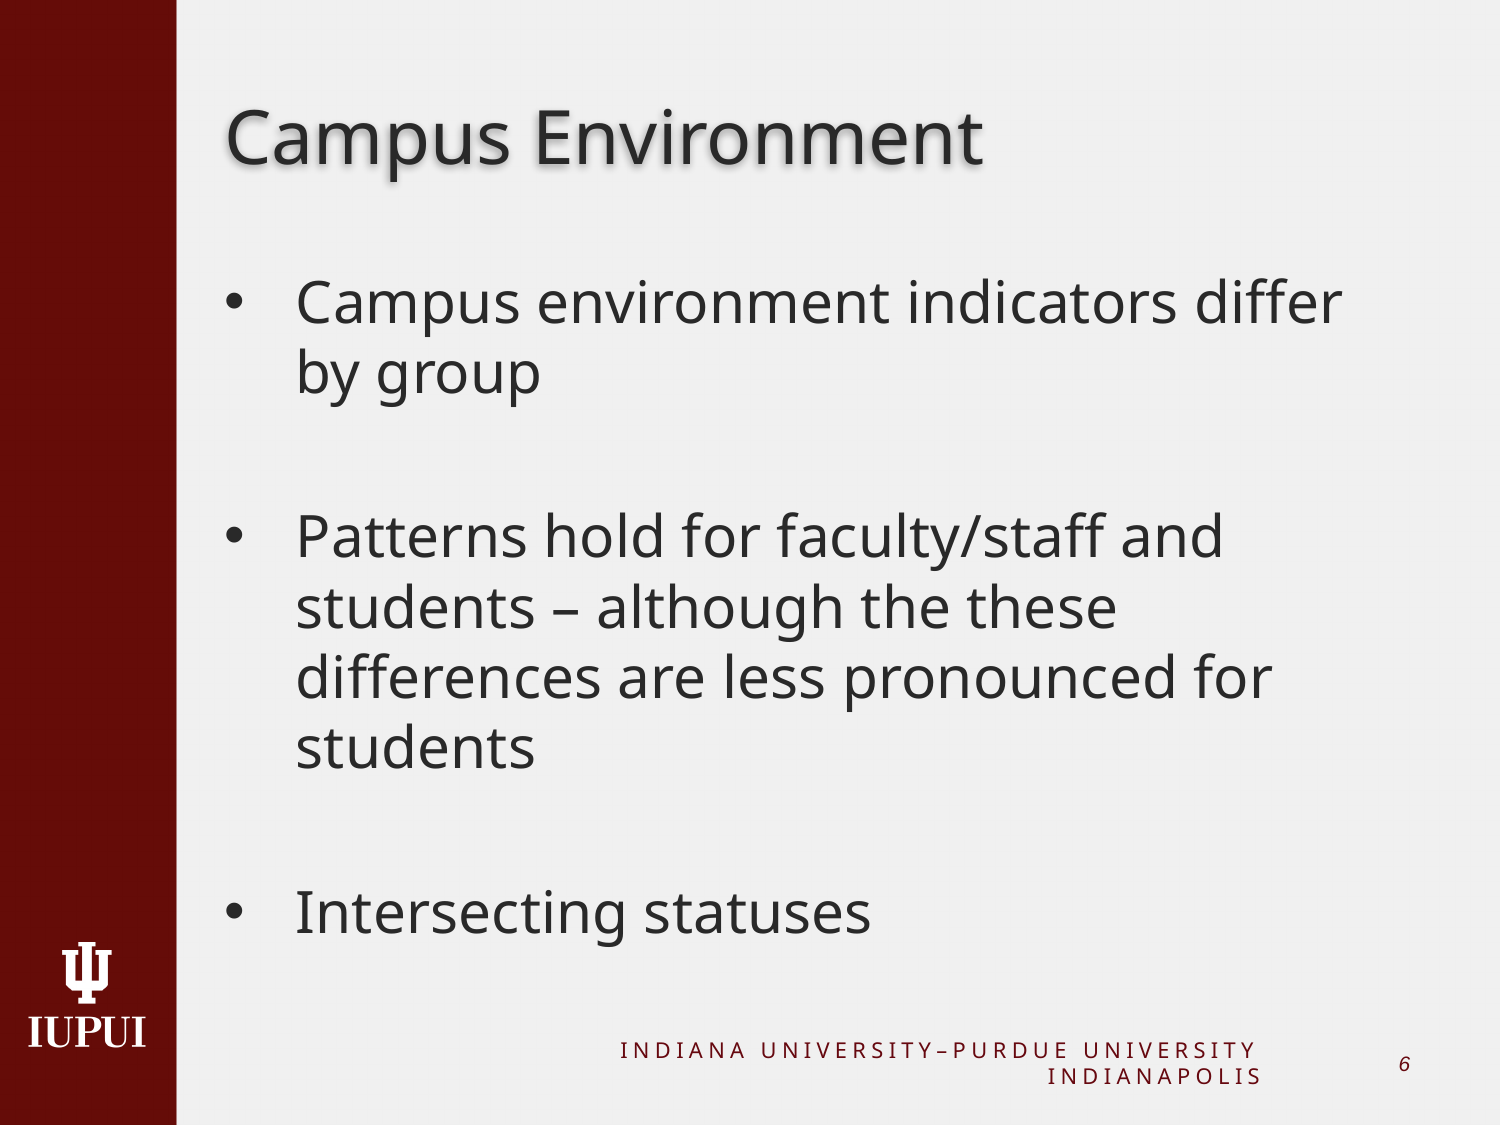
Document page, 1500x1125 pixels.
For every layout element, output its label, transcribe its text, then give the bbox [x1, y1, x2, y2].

picture [0, 0, 1500, 1125]
slide_number 5 [1290, 1032, 1425, 1093]
footer INDIANA UNIVERSITY–PURDUE UNIVERSITY INDIANAPOLIS [555, 1032, 1276, 1093]
list Campus environment indicators differ by group Patterns hold for faculty/staff and students – although the these differences are less pronounced for students Intersecting statuses [209, 256, 1425, 959]
title Campus Environment [209, 45, 1425, 224]
